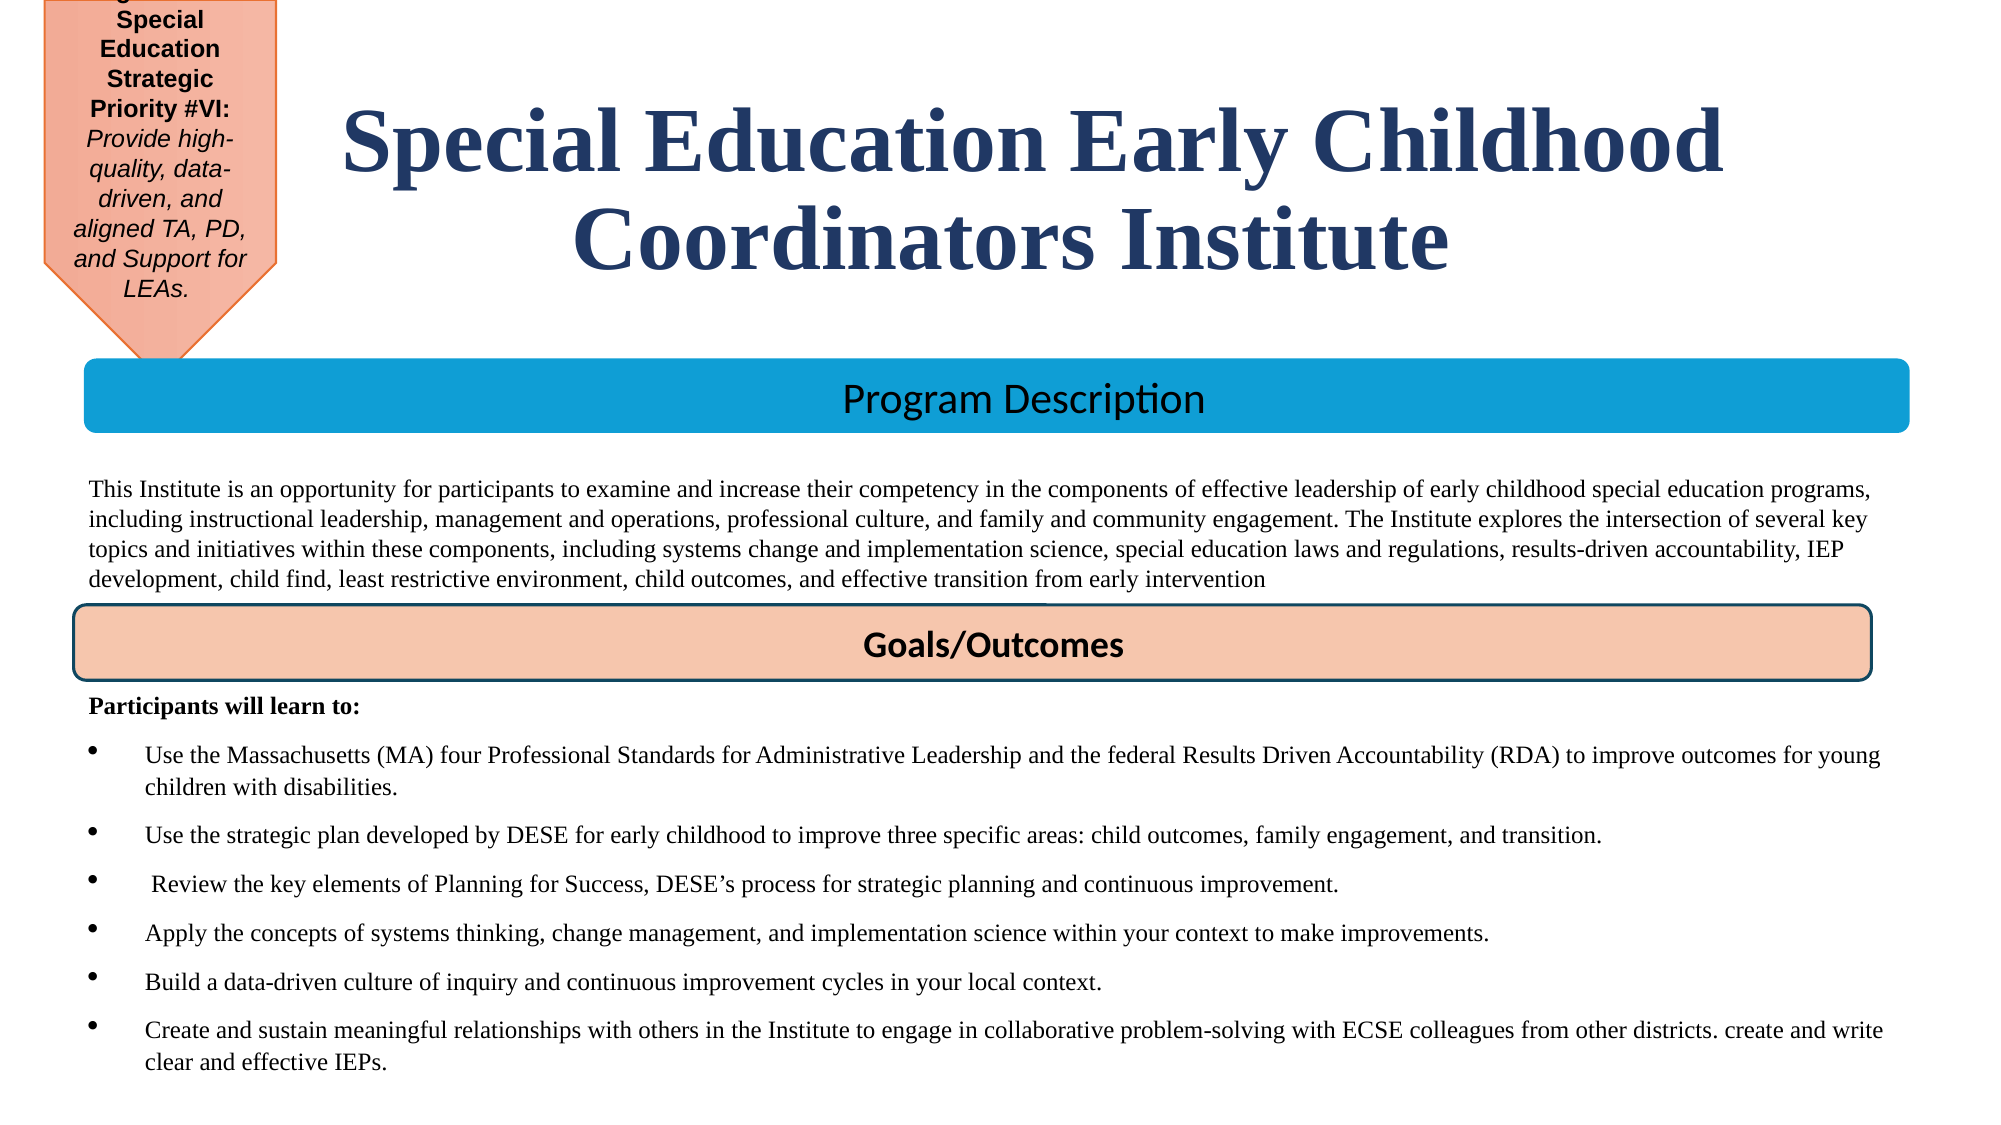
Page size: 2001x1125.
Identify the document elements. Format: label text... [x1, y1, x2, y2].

title Special Education Early Childhood Coordinators Institute [160, 82, 1886, 240]
text_box Goals/Outcomes [72, 603, 1873, 682]
text_box Program Description [83, 358, 1910, 433]
text_box This Institute is an opportunity for participants to examine and increase their competency in the components of effective leadership of early childhood special education programs, including instructional leadership, management and operations, professional culture, and family and community engagement. The Institute explores the intersection of several key topics and initiatives within these components, including systems change and implementation science, special education laws and regulations, results-driven accountability, IEP development, child find, least restrictive environment, child outcomes, and effective transition from early intervention Participants will learn to: Use the Massachusetts (MA) four Professional Standards for Administrative Leadership and the federal Results Driven Accountability (RDA) to improve outcomes for young children with disabilities. Use the strategic plan developed by DESE for early childhood to improve three specific areas: child outcomes, family engagement, and transition. Review the key elements of Planning for Success, DESE’s process for strategic planning and continuous improvement. Apply the concepts of systems thinking, change management, and implementation science within your context to make improvements. Build a data-driven culture of inquiry and continuous improvement cycles in your local context. Create and sustain meaningful relationships with others in the Institute to engage in collaborative problem-solving with ECSE colleagues from other districts. create and write clear and effective IEPs. [73, 240, 1920, 1084]
text_box Alignment to Special Education Strategic Priority #VI: Provide high-quality, data-driven, and aligned TA, PD, and Support for LEAs. [43, 0, 278, 293]
